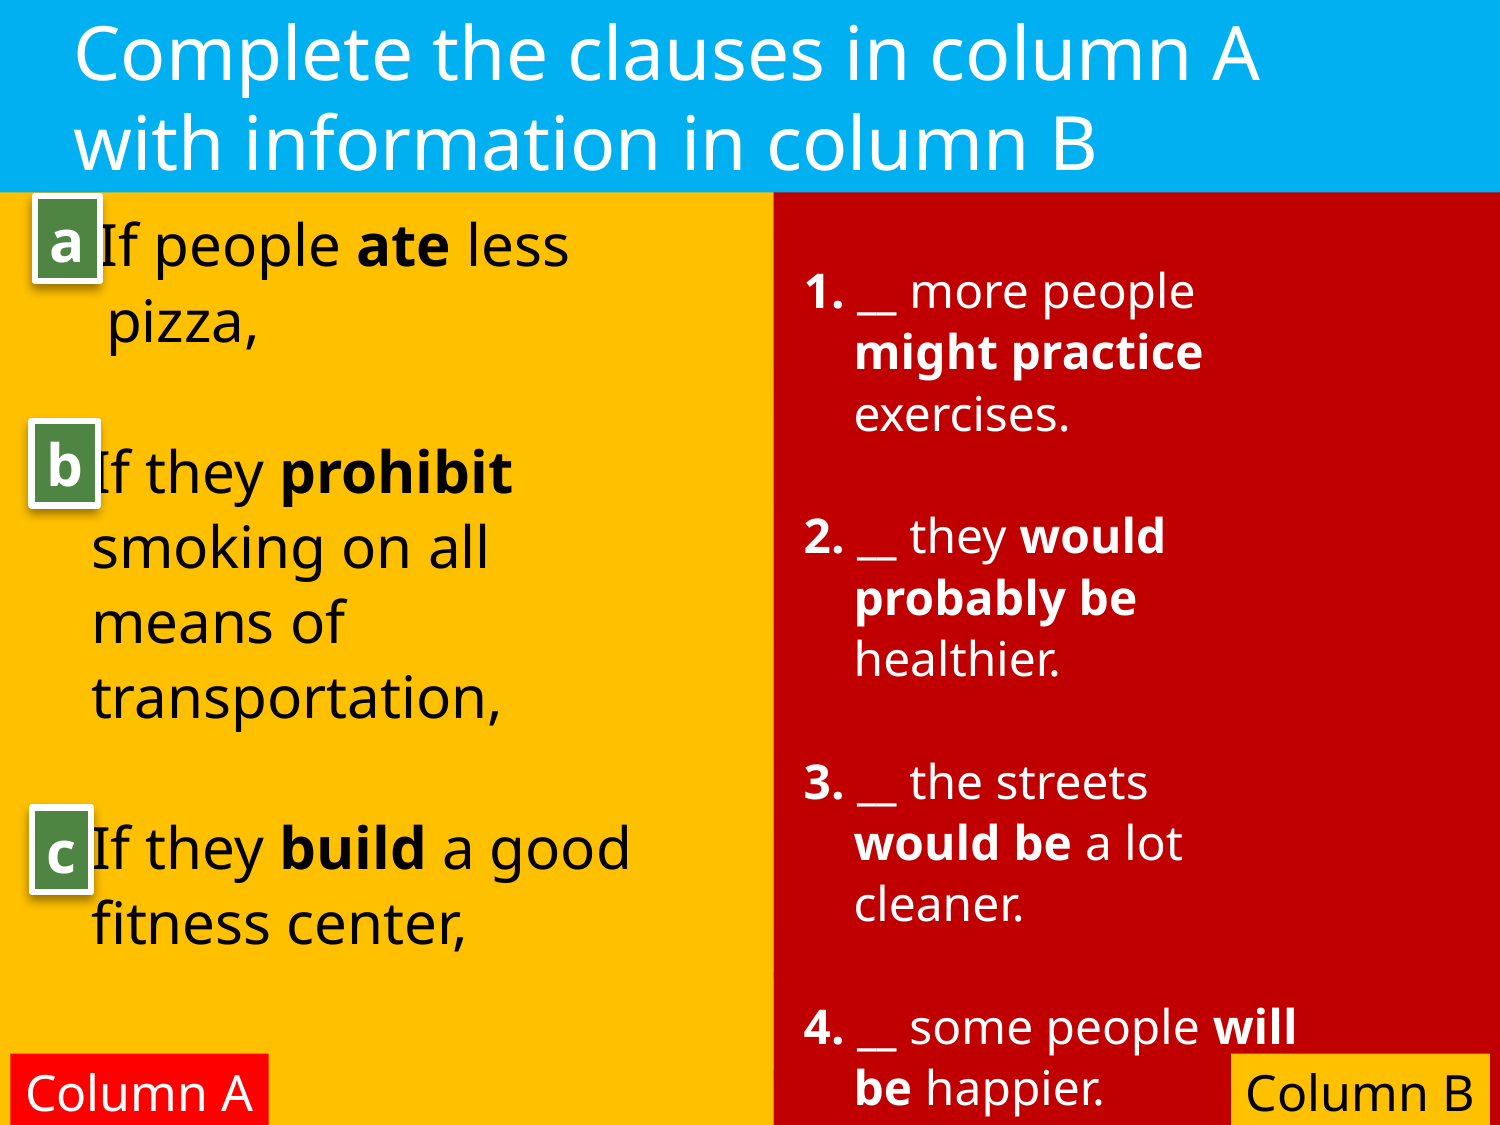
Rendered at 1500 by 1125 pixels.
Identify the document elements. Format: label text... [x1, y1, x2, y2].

text_box c [29, 804, 94, 895]
text_box b [28, 418, 101, 509]
list If people ate less pizza, If they prohibit smoking on all means of transportation, If they build a good fitness center, [0, 193, 773, 1125]
title Complete the clauses in column A with information in column B [0, 0, 1500, 193]
text_box Column B [1231, 1053, 1490, 1125]
list 1. __ more people might practice exercises. 2. __ they would probably be healthier. 3. __ the streets would be a lot cleaner. 4. __ some people will be happier. [773, 193, 1500, 1125]
text_box Column A [10, 1053, 269, 1125]
text_box a [32, 193, 103, 284]
